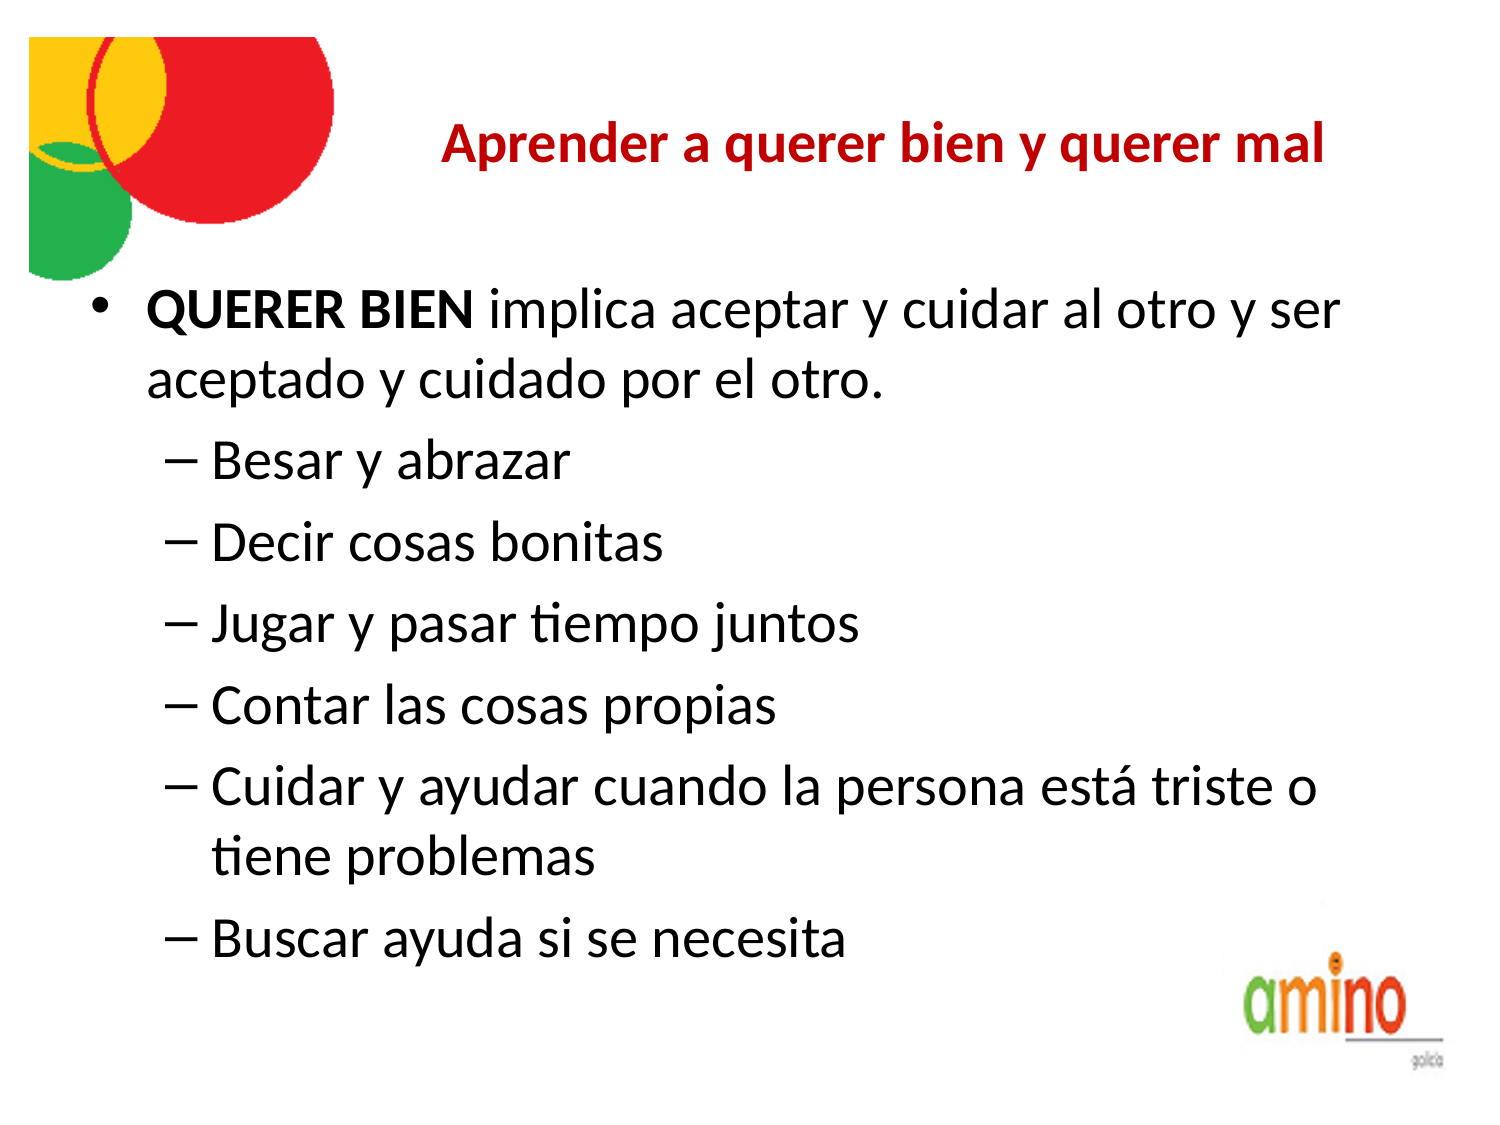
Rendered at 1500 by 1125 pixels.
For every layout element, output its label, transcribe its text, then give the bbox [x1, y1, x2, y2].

picture [1222, 892, 1468, 1120]
title Aprender a querer bien y querer mal [347, 45, 1425, 233]
list QUERER BIEN implica aceptar y cuidar al otro y ser aceptado y cuidado por el otro. Besar y abrazar Decir cosas bonitas Jugar y pasar tiempo juntos Contar las cosas propias Cuidar y ayudar cuando la persona está triste o tiene problemas Buscar ayuda si se necesita [75, 262, 1425, 1005]
picture [29, 37, 343, 287]
